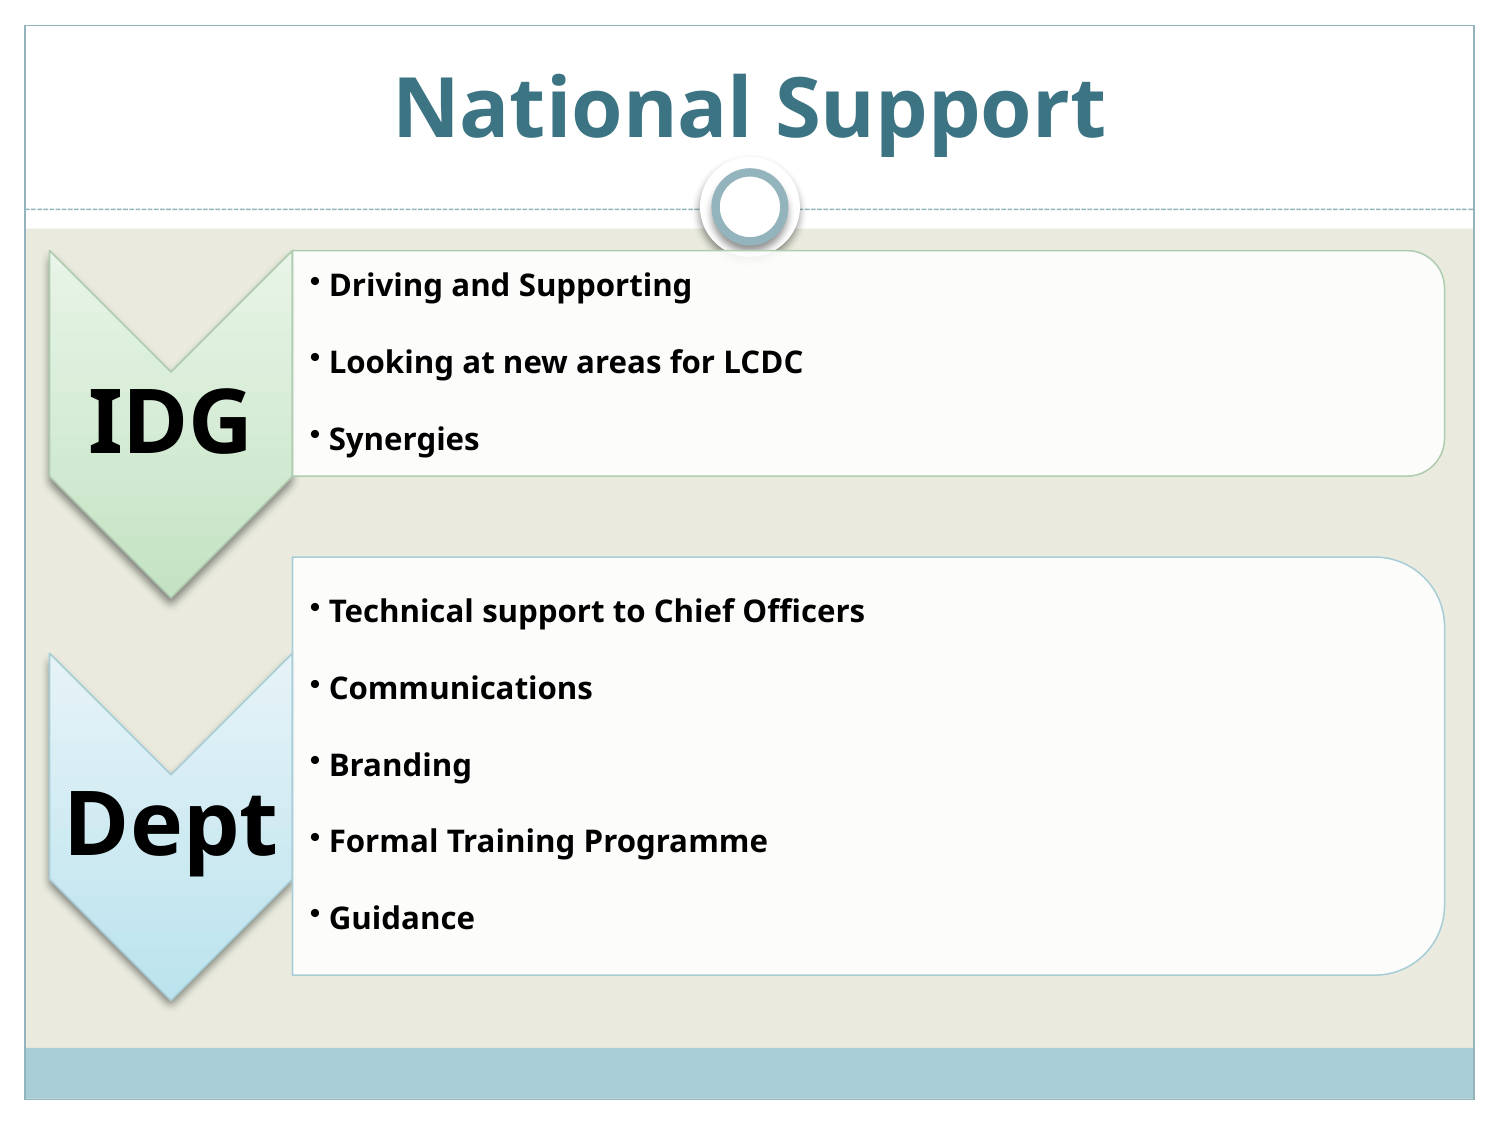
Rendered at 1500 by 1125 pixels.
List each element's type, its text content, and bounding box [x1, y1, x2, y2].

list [49, 250, 1445, 1001]
title National Support [49, 37, 1450, 162]
